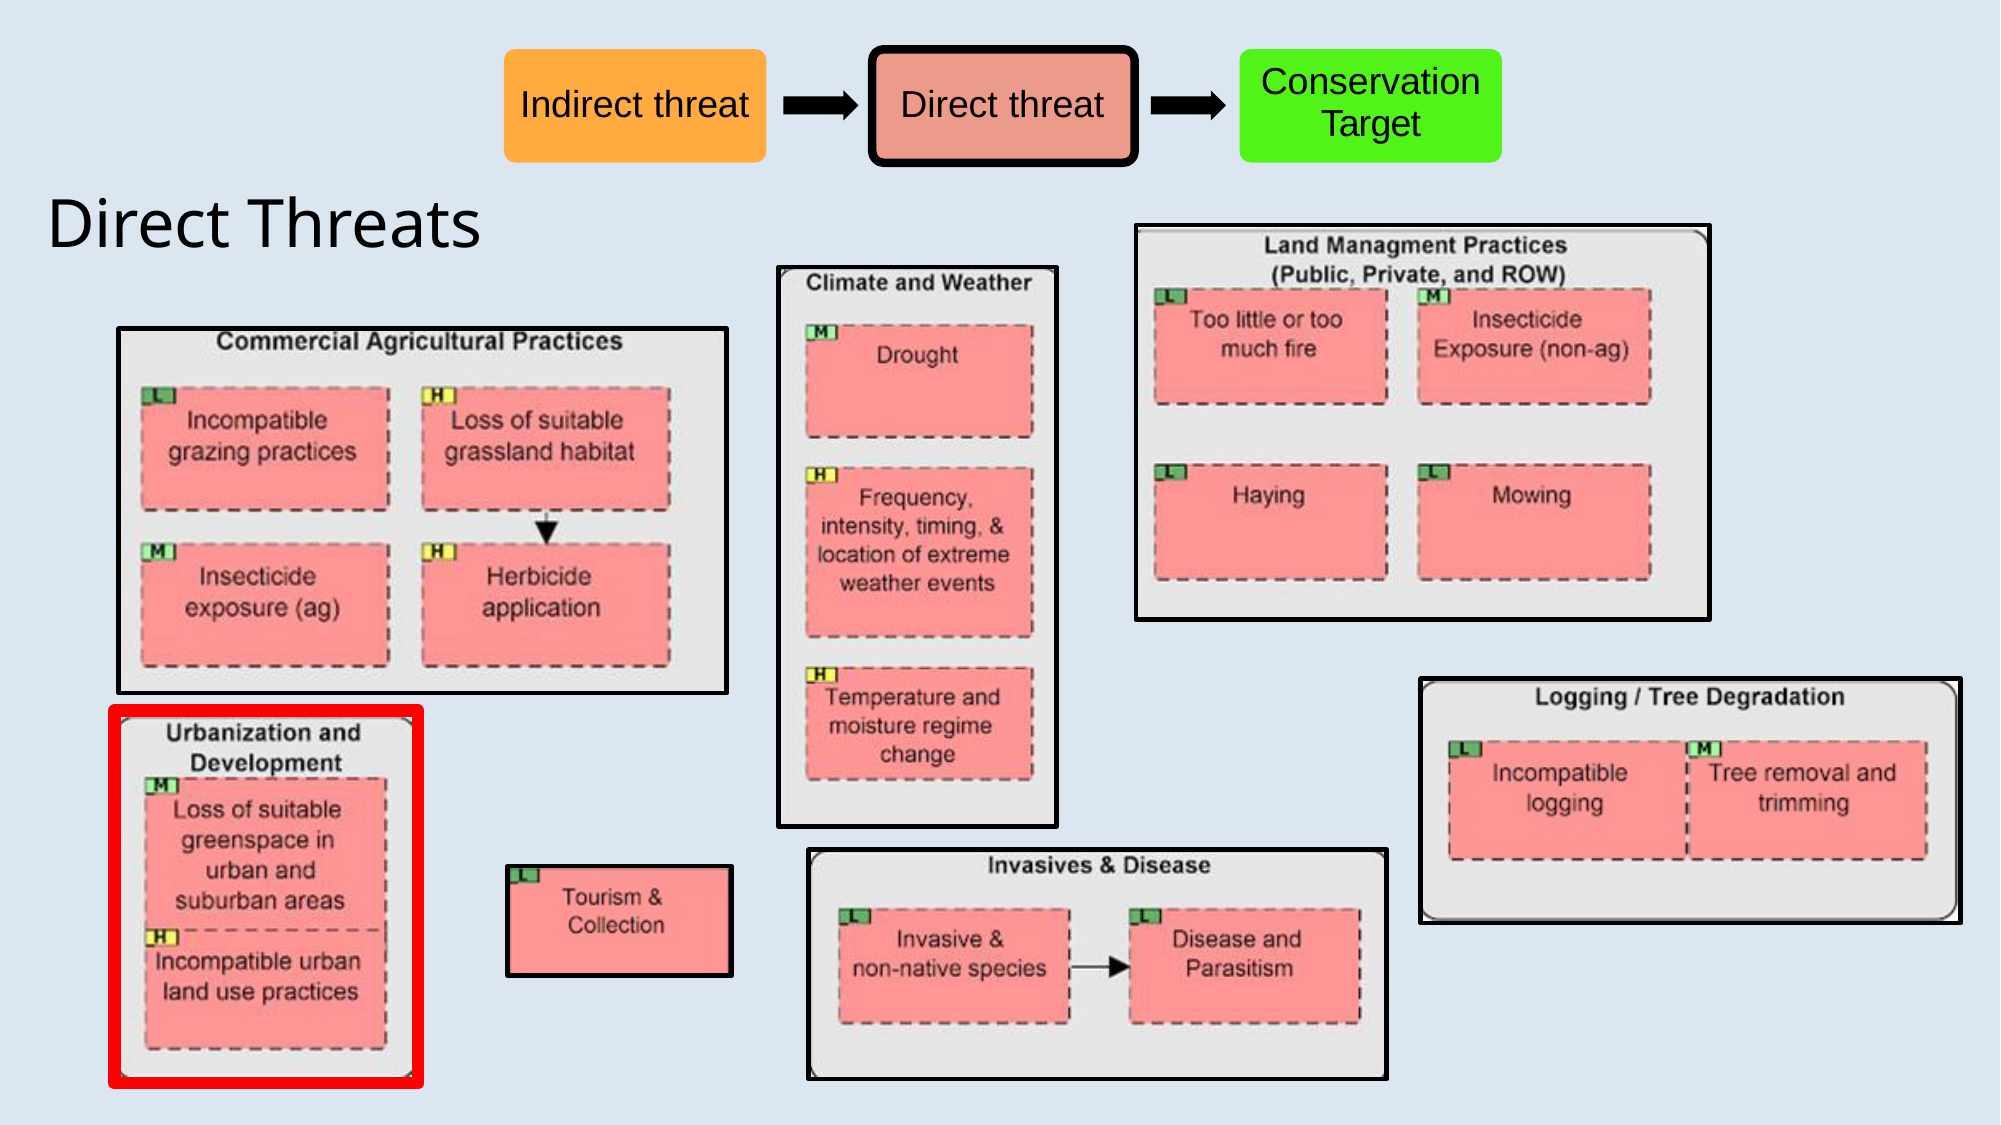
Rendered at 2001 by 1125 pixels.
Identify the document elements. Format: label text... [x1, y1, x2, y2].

text_box [114, 710, 419, 1084]
text_box [808, 849, 1387, 1080]
text_box [503, 49, 767, 163]
text_box Direct Threats [44, 178, 522, 261]
text_box Direct threat [898, 77, 1108, 125]
text_box Conservation Target [1257, 58, 1485, 144]
text_box [1150, 90, 1226, 121]
text_box [778, 267, 1057, 827]
text_box [783, 90, 859, 121]
text_box [1420, 678, 1961, 924]
text_box [1135, 225, 1710, 620]
text_box [1239, 49, 1503, 163]
text_box [118, 328, 727, 694]
text_box [872, 49, 1135, 163]
text_box Indirect threat [518, 77, 752, 125]
text_box [507, 866, 732, 976]
text_box [0, 0, 2000, 1125]
